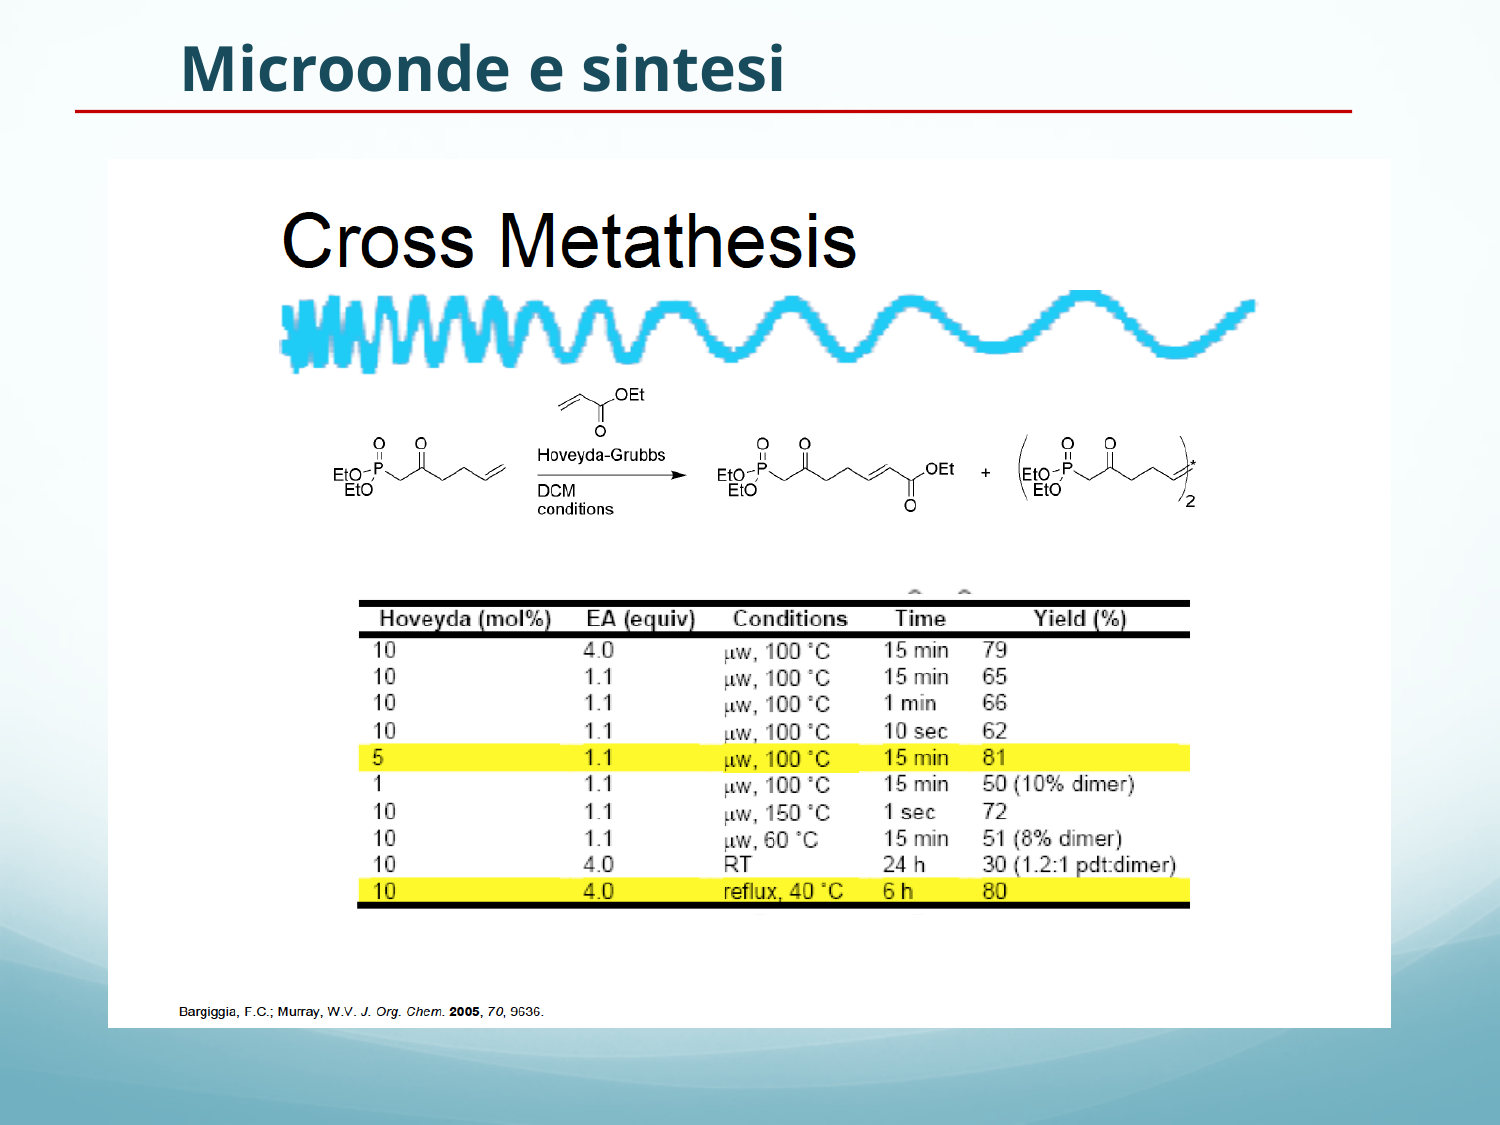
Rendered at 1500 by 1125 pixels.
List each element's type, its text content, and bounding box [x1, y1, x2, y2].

picture [107, 159, 1392, 1028]
text_box Microonde e sintesi [165, 21, 802, 111]
